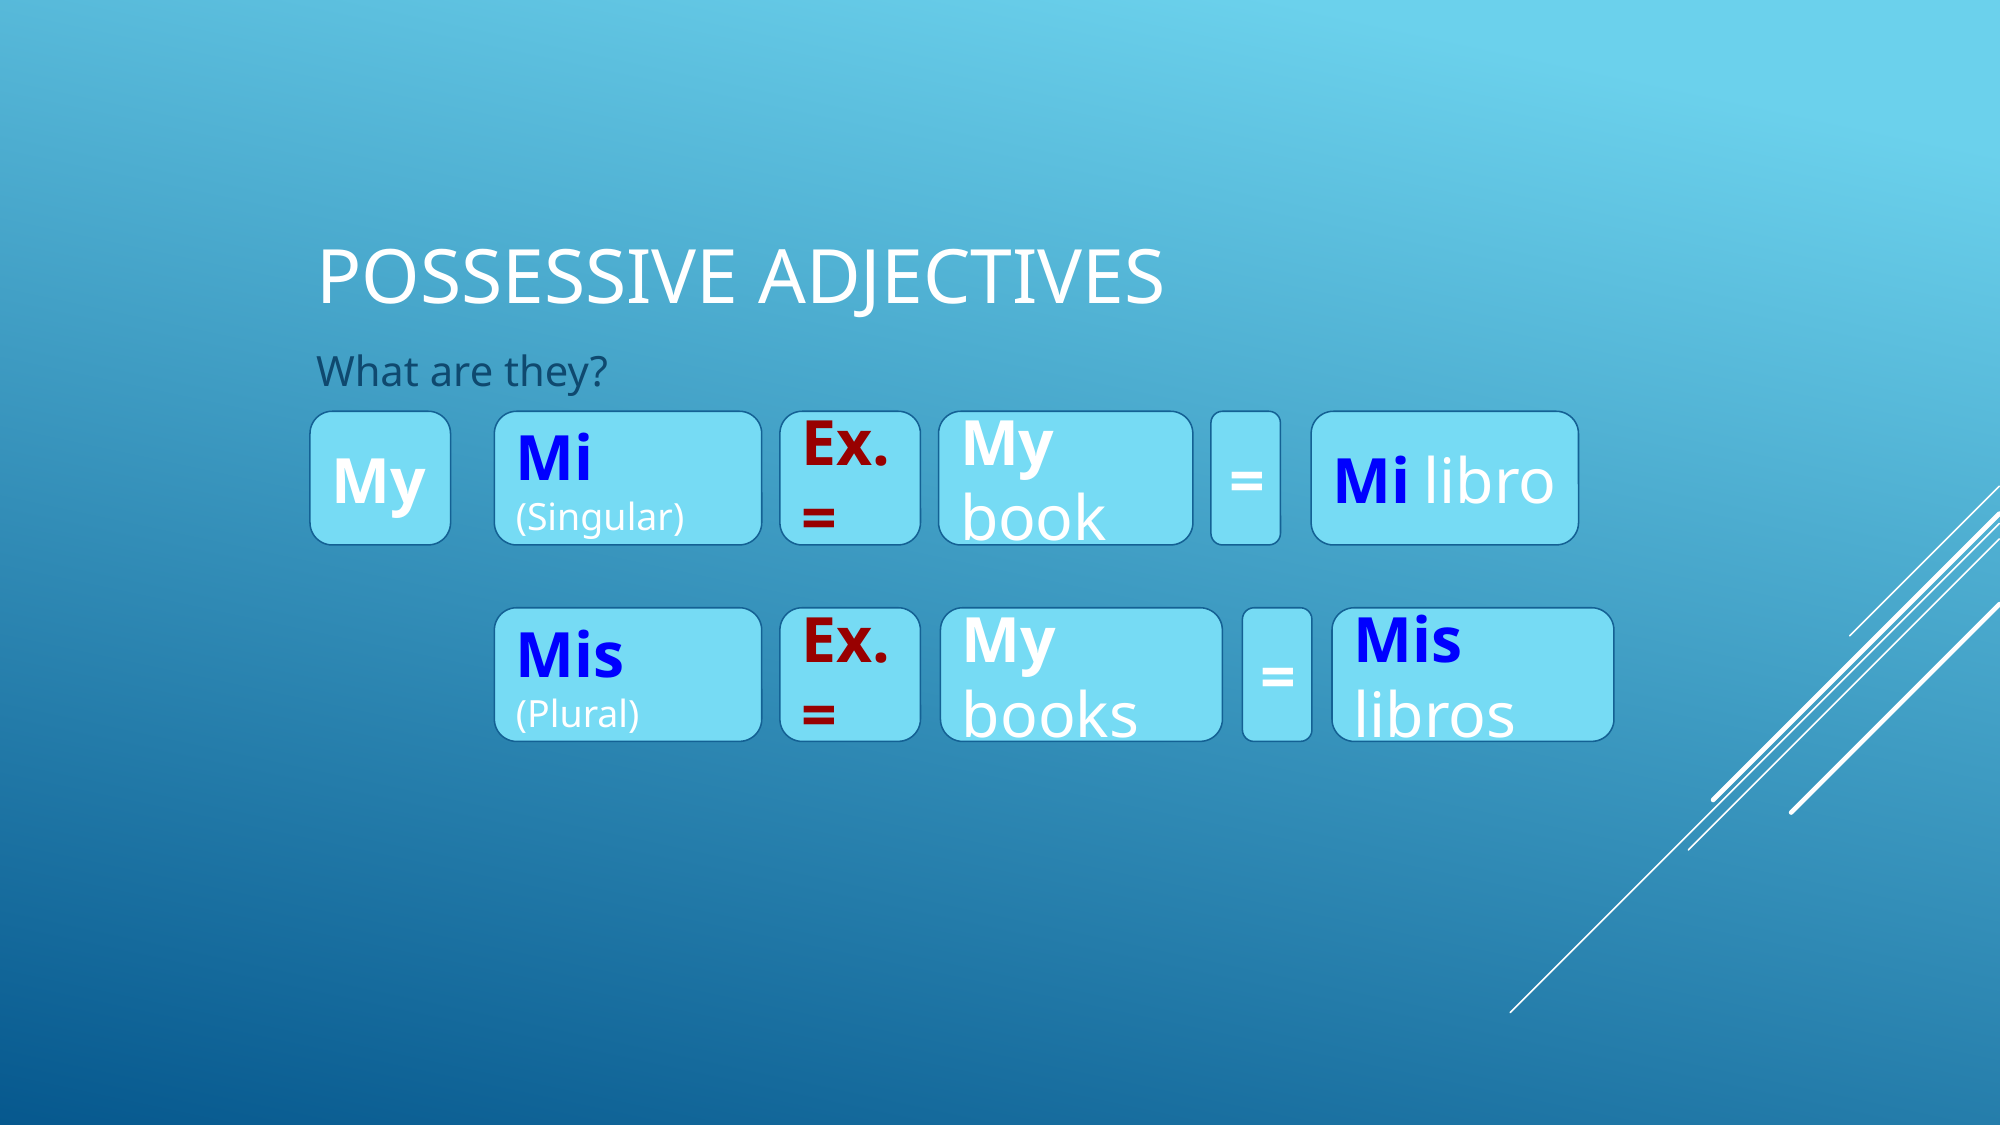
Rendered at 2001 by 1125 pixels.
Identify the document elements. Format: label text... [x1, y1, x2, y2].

text_box = [1242, 607, 1312, 742]
text_box = [1210, 411, 1281, 545]
text_box Mi (Singular) [494, 411, 762, 545]
text_box Mis (Plural) [494, 607, 762, 742]
text_box My book [938, 411, 1193, 545]
text_box Mi libro [1311, 411, 1579, 545]
text_box Ex.= [779, 411, 921, 545]
title Possessive Adjectives [301, 213, 1699, 308]
list What are they? [301, 329, 1699, 891]
text_box My books [940, 607, 1223, 742]
text_box My [309, 411, 451, 545]
text_box Ex.= [779, 607, 921, 742]
text_box Mis libros [1331, 607, 1614, 742]
